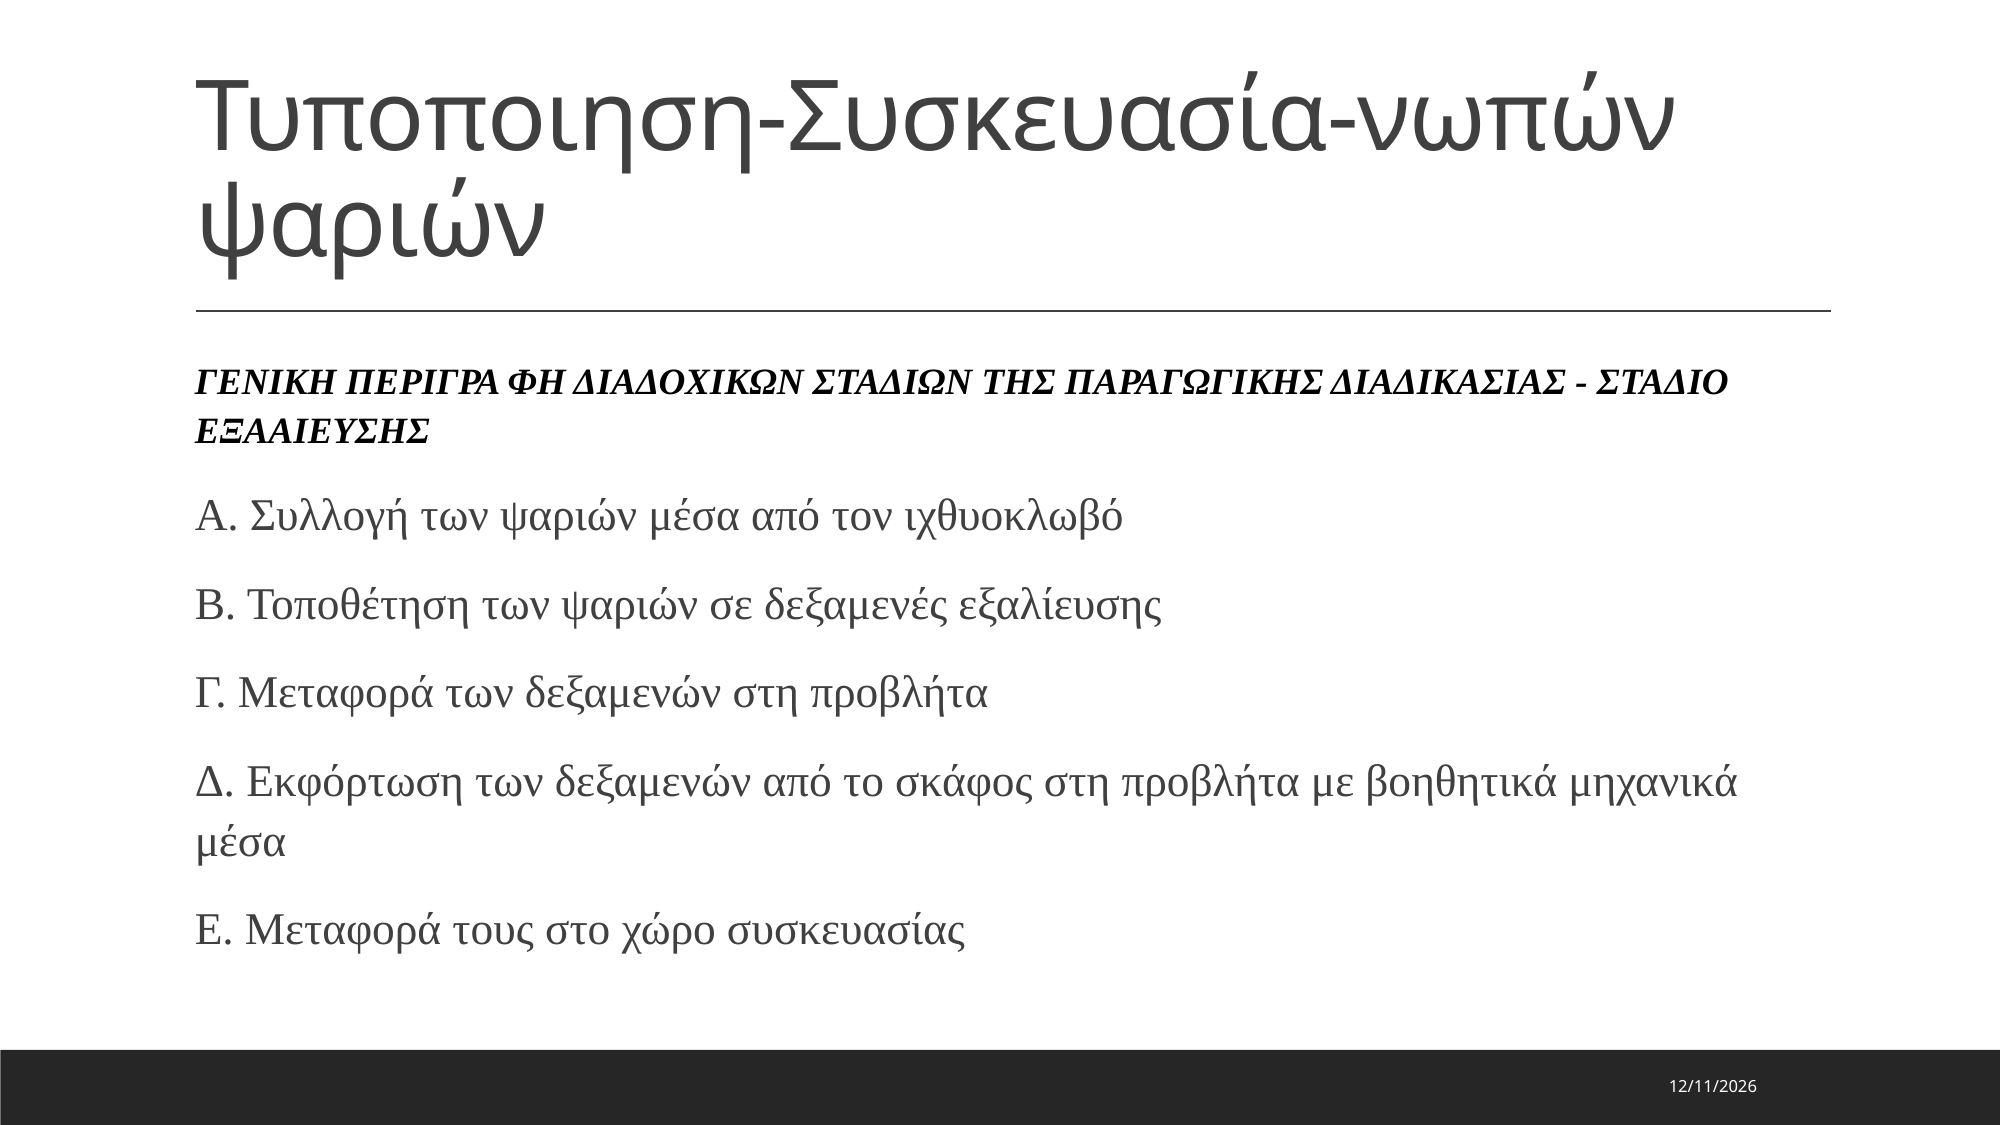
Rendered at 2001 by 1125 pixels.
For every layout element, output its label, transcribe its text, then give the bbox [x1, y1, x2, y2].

title Τυποποιηση-Συσκευασία-νωπών ψαριών [180, 47, 1830, 285]
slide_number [1348, 1057, 1773, 1118]
list ΓΕΝΙΚΗ ΠΕΡΙΓΡΑ ΦΗ ΔΙΑΔΟΧΙΚΩΝ ΣΤΑΔΙΩΝ ΤΗΣ ΠΑΡΑΓΩΓΙΚΗΣ ΔΙΑΔΙΚΑΣΙΑΣ - ΣΤΑΔΙΟ ΕΞΑΑΙΕΥΣΗΣ Α. Συλλογή των ψαριών μέσα από τον ιχθυοκλωβό Β. Τοποθέτηση των ψαριών σε δεξαμενές εξαλίευσης Γ. Μεταφορά των δεξαμενών στη προβλήτα Δ. Εκφόρτωση των δεξαμενών από το σκάφος στη προβλήτα με βοηθητικά μηχανικά μέσα Ε. Μεταφορά τους στο χώρο συσκευασίας [180, 345, 1830, 963]
